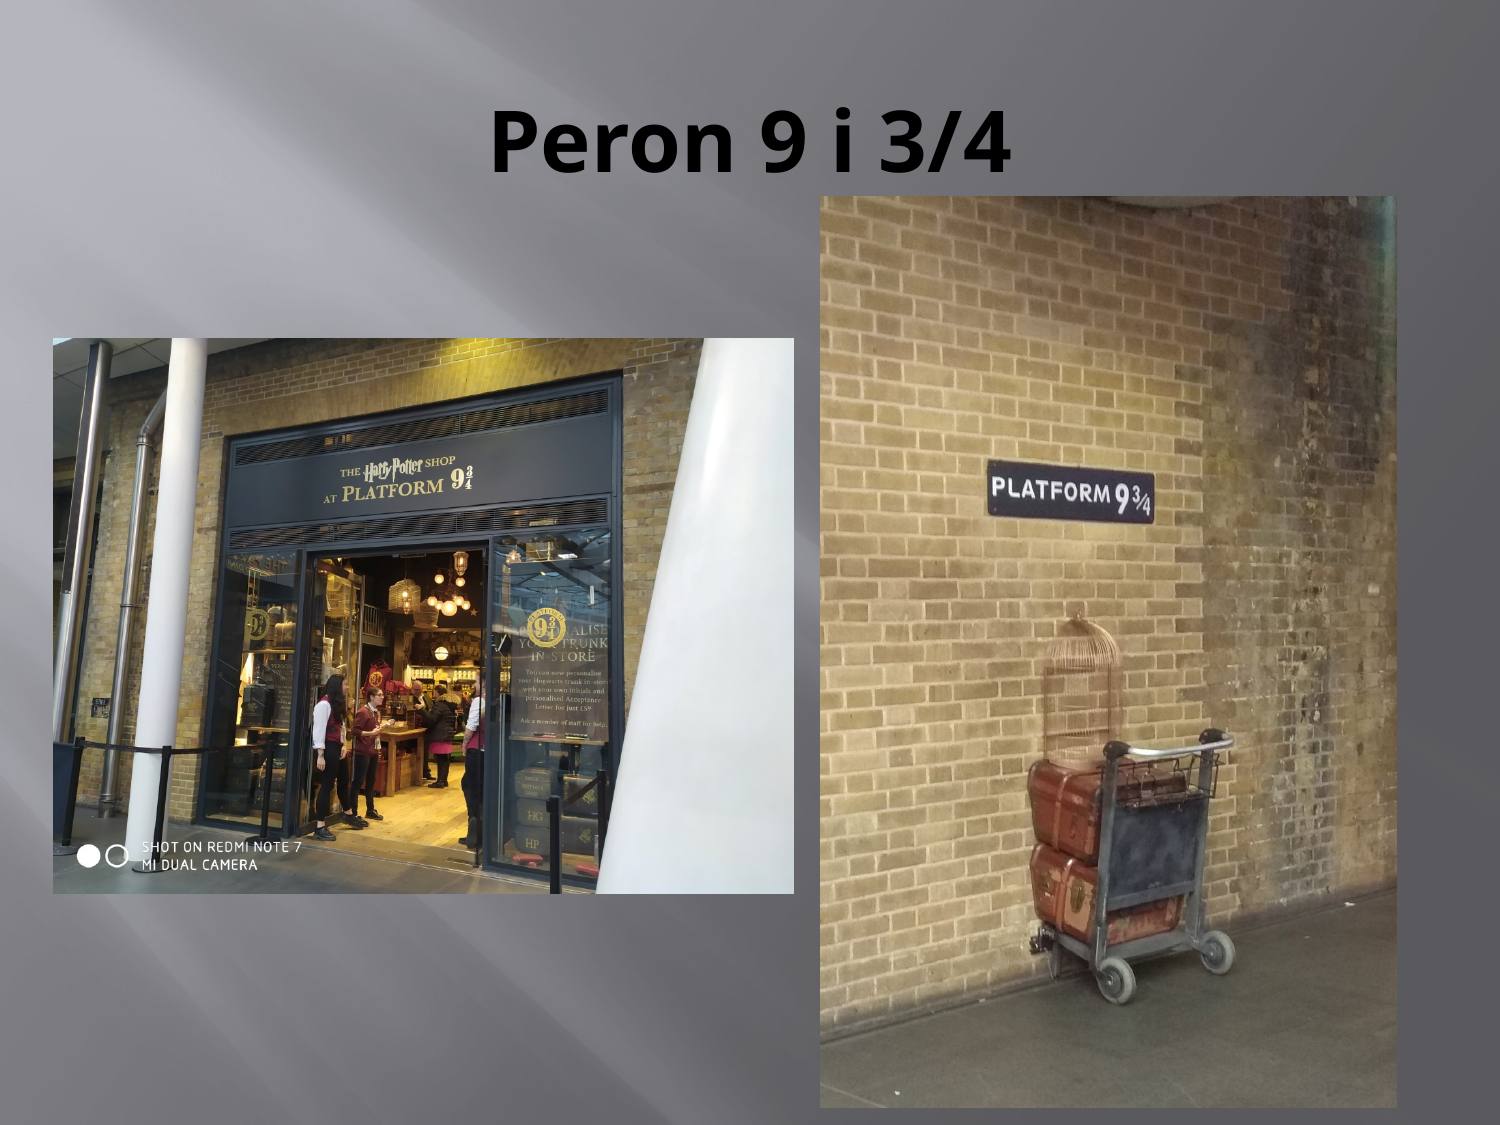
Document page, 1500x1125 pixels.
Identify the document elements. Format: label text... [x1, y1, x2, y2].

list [820, 196, 1398, 1108]
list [52, 337, 794, 894]
title Peron 9 i 3/4 [75, 45, 1425, 233]
